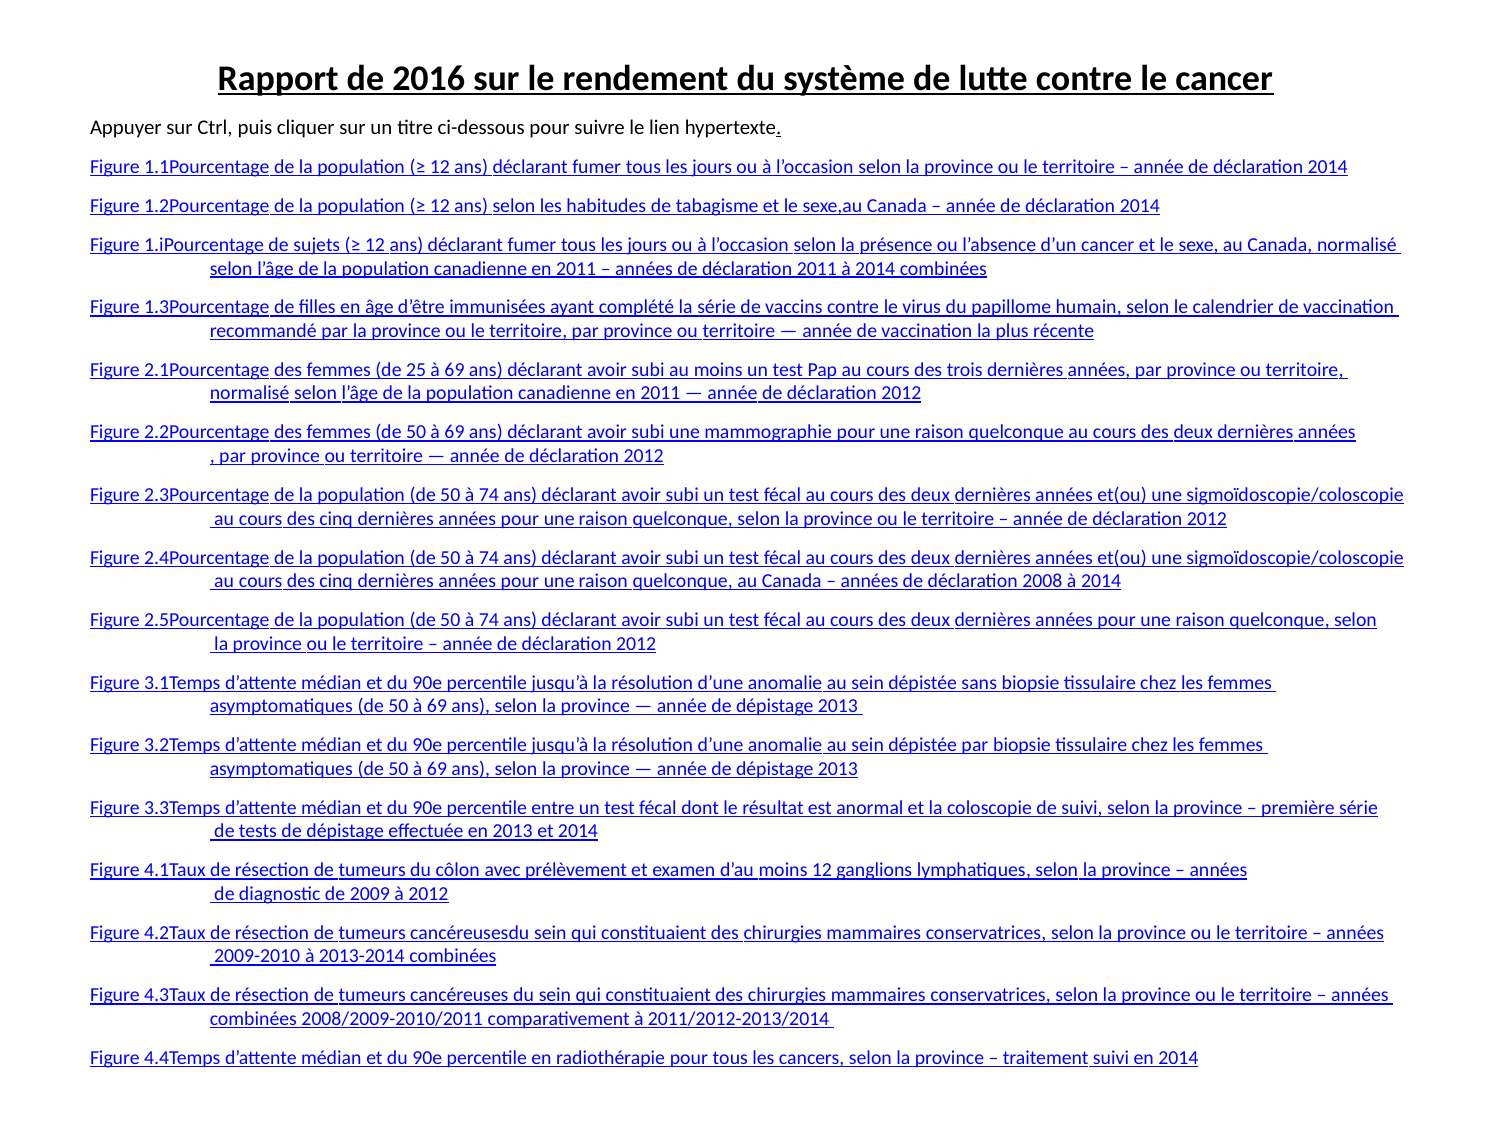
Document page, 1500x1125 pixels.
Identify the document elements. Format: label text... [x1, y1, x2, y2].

list Rapport de 2016 sur le rendement du système de lutte contre le cancer Appuyer sur Ctrl, puis cliquer sur un titre ci-dessous pour suivre le lien hypertexte. Figure 1.1 Pourcentage de la population (≥ 12 ans) déclarant fumer tous les jours ou à l’occasion selon la province ou le territoire – année de déclaration 2014 Figure 1.2 Pourcentage de la population (≥ 12 ans) selon les habitudes de tabagisme et le sexe,au Canada – année de déclaration 2014 Figure 1.i Pourcentage de sujets (≥ 12 ans) déclarant fumer tous les jours ou à l’occasion selon la présence ou l’absence d’un cancer et le sexe, au Canada, normalisé selon l’âge de la population canadienne en 2011 – années de déclaration 2011 à 2014 combinées Figure 1.3 Pourcentage de filles en âge d’être immunisées ayant complété la série de vaccins contre le virus du papillome humain, selon le calendrier de vaccination recommandé par la province ou le territoire, par province ou territoire — année de vaccination la plus récente Figure 2.1 Pourcentage des femmes (de 25 à 69 ans) déclarant avoir subi au moins un test Pap au cours des trois dernières années, par province ou territoire, normalisé selon l’âge de la population canadienne en 2011 — année de déclaration 2012 Figure 2.2 Pourcentage des femmes (de 50 à 69 ans) déclarant avoir subi une mammographie pour une raison quelconque au cours des deux dernières années, par province ou territoire — année de déclaration 2012 Figure 2.3 Pourcentage de la population (de 50 à 74 ans) déclarant avoir subi un test fécal au cours des deux dernières années et(ou) une sigmoïdoscopie/coloscopie au cours des cinq dernières années pour une raison quelconque, selon la province ou le territoire – année de déclaration 2012 Figure 2.4 Pourcentage de la population (de 50 à 74 ans) déclarant avoir subi un test fécal au cours des deux dernières années et(ou) une sigmoïdoscopie/coloscopie au cours des cinq dernières années pour une raison quelconque, au Canada – années de déclaration 2008 à 2014 Figure 2.5 Pourcentage de la population (de 50 à 74 ans) déclarant avoir subi un test fécal au cours des deux dernières années pour une raison quelconque, selon la province ou le territoire – année de déclaration 2012 Figure 3.1 Temps d’attente médian et du 90e percentile jusqu’à la résolution d’une anomalie au sein dépistée sans biopsie tissulaire chez les femmes asymptomatiques (de 50 à 69 ans), selon la province — année de dépistage 2013 Figure 3.2 Temps d’attente médian et du 90e percentile jusqu’à la résolution d’une anomalie au sein dépistée par biopsie tissulaire chez les femmes asymptomatiques (de 50 à 69 ans), selon la province — année de dépistage 2013 Figure 3.3 Temps d’attente médian et du 90e percentile entre un test fécal dont le résultat est anormal et la coloscopie de suivi, selon la province – première série de tests de dépistage effectuée en 2013 et 2014 Figure 4.1 Taux de résection de tumeurs du côlon avec prélèvement et examen d’au moins 12 ganglions lymphatiques, selon la province – années de diagnostic de 2009 à 2012 Figure 4.2 Taux de résection de tumeurs cancéreusesdu sein qui constituaient des chirurgies mammaires conservatrices, selon la province ou le territoire – années 2009-2010 à 2013-2014 combinées Figure 4.3 Taux de résection de tumeurs cancéreuses du sein qui constituaient des chirurgies mammaires conservatrices, selon la province ou le territoire – années combinées 2008/2009-2010/2011 comparativement à 2011/2012-2013/2014 Figure 4.4 Temps d’attente médian et du 90e percentile en radiothérapie pour tous les cancers, selon la province – traitement suivi en 2014 [75, 45, 1425, 1080]
